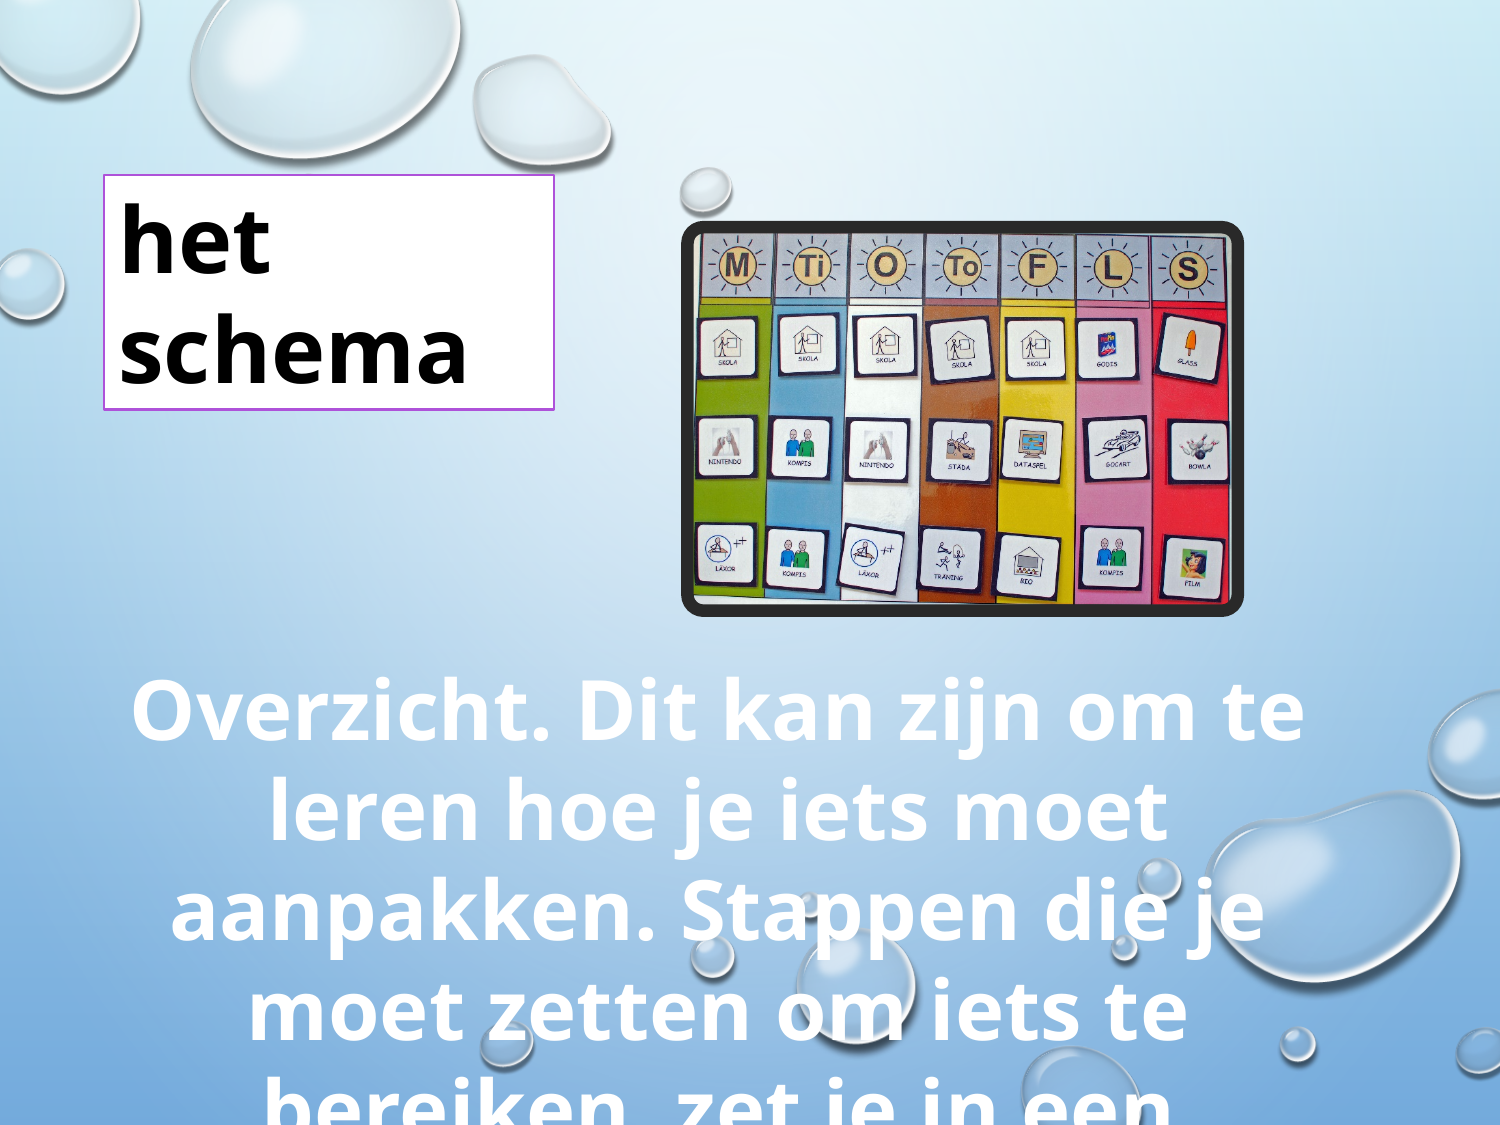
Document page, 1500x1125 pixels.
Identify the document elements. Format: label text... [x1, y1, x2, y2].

text_box het schema [103, 174, 555, 411]
picture [0, 0, 1500, 1125]
text_box Overzicht. Dit kan zijn om te leren hoe je iets moet aanpakken. Stappen die je moet zetten om iets te bereiken, zet je in een overzicht. [49, 649, 1388, 1125]
